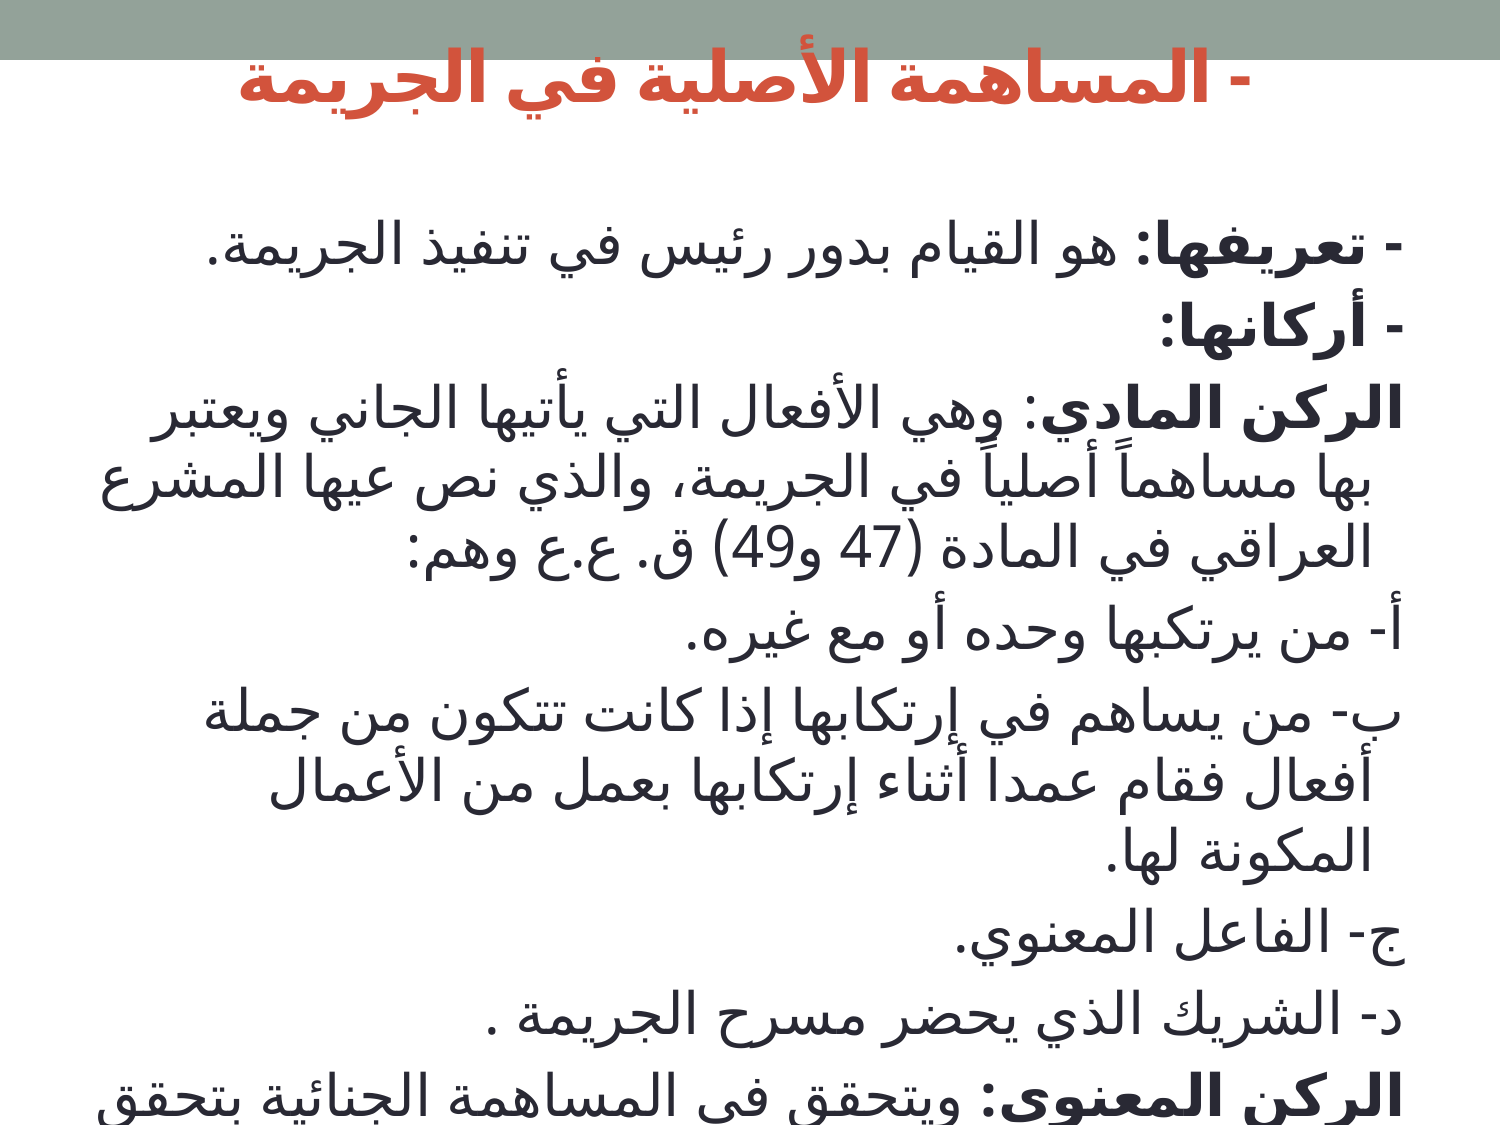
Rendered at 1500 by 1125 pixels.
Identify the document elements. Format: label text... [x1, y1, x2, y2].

title - المساهمة الأصلية في الجريمة [70, 23, 1421, 117]
list - تعريفها: هو القيام بدور رئيس في تنفيذ الجريمة. - أركانها: الركن المادي: وهي الأفعال التي يأتيها الجاني ويعتبر بها مساهماً أصلياً في الجريمة، والذي نص عيها المشرع العراقي في المادة (47 و49) ق. ع.ع وهم: أ- من يرتكبها وحده أو مع غيره. ب- من يساهم في إرتكابها إذا كانت تتكون من جملة أفعال فقام عمدا أثناء إرتكابها بعمل من الأعمال المكونة لها. ج- الفاعل المعنوي. د- الشريك الذي يحضر مسرح الجريمة . الركن المعنوي: ويتحقق في المساهمة الجنائية بتحقق نية التدخل (قصد المساهمة) في الجريمة. [70, 117, 1421, 1125]
